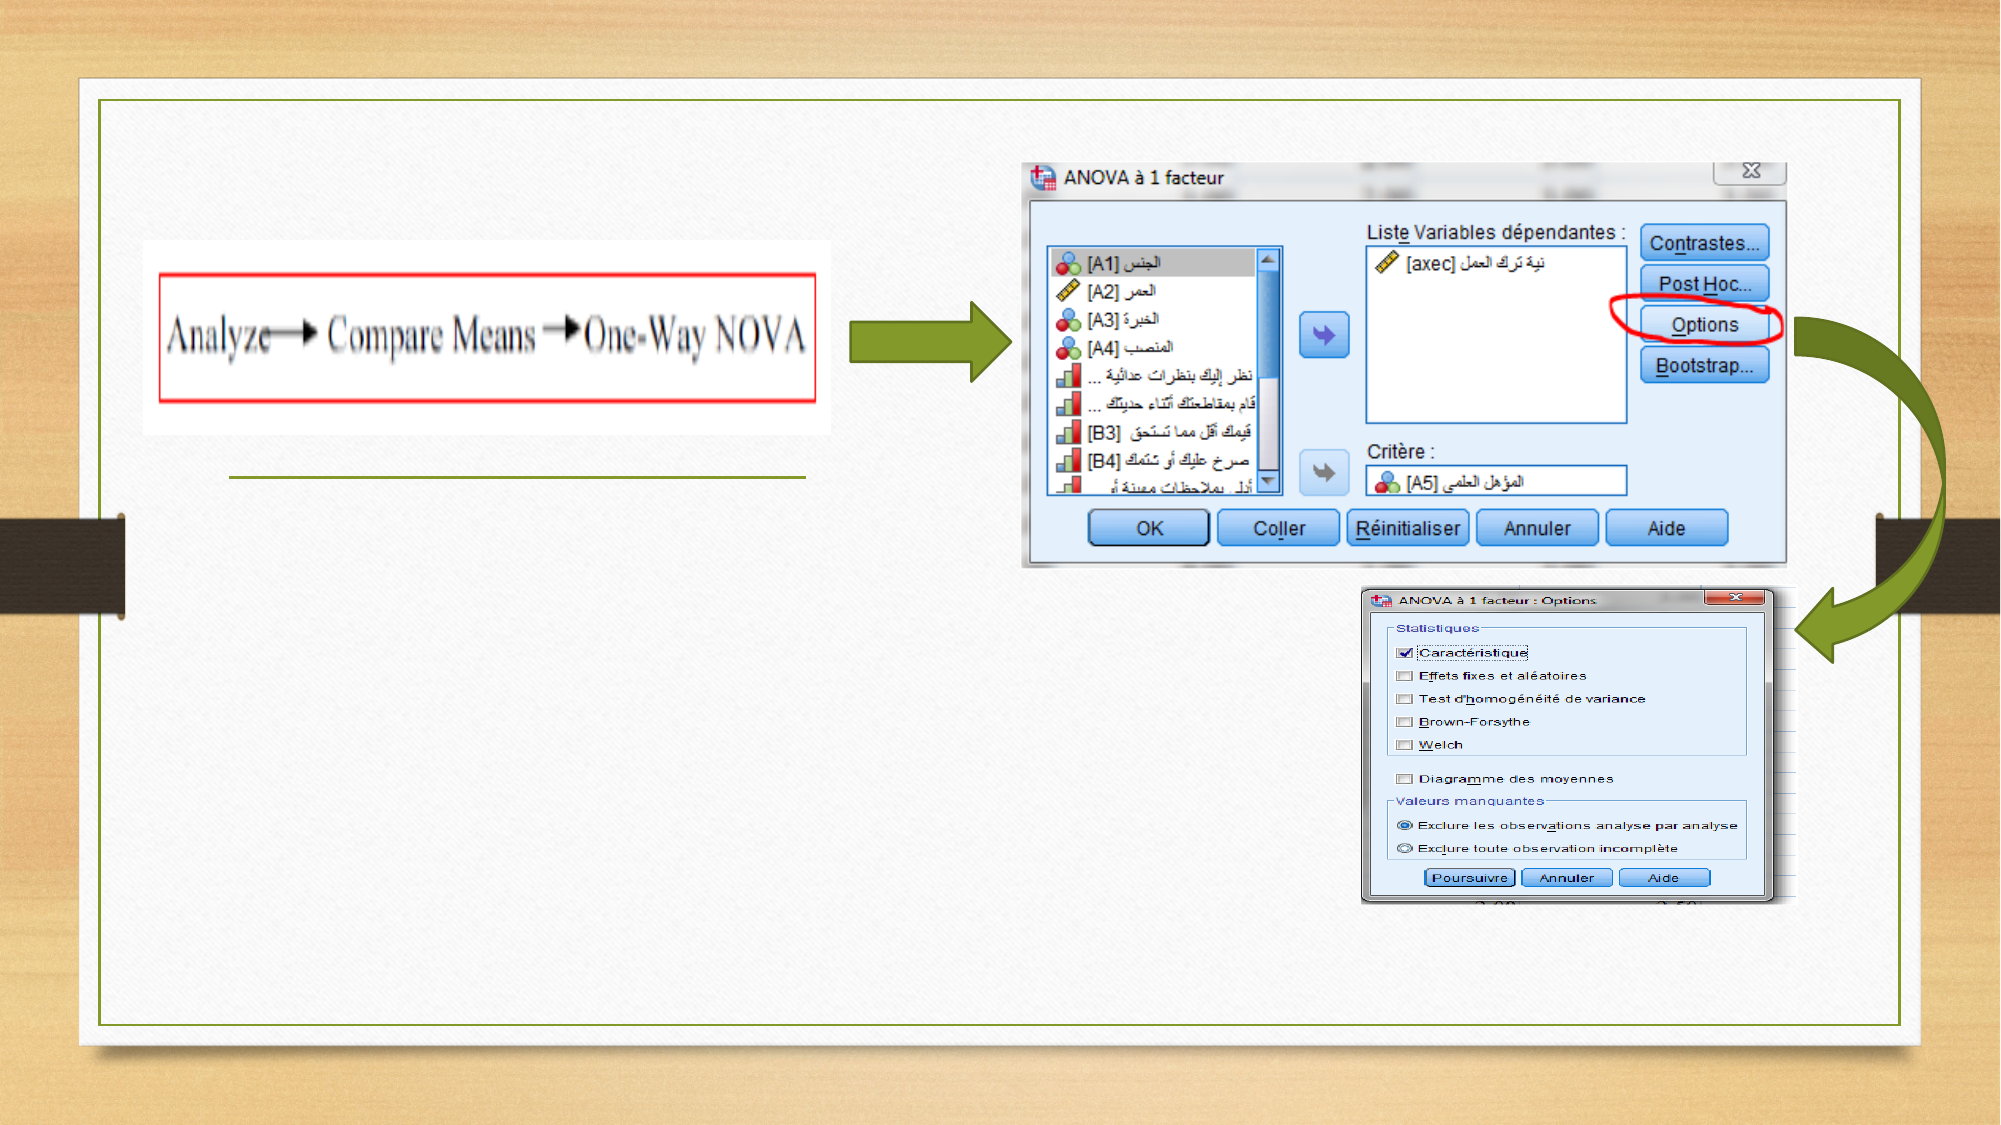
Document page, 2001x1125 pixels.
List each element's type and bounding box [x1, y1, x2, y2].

picture [0, 0, 2001, 1125]
text_box [849, 300, 1013, 383]
text_box [1794, 316, 1946, 664]
